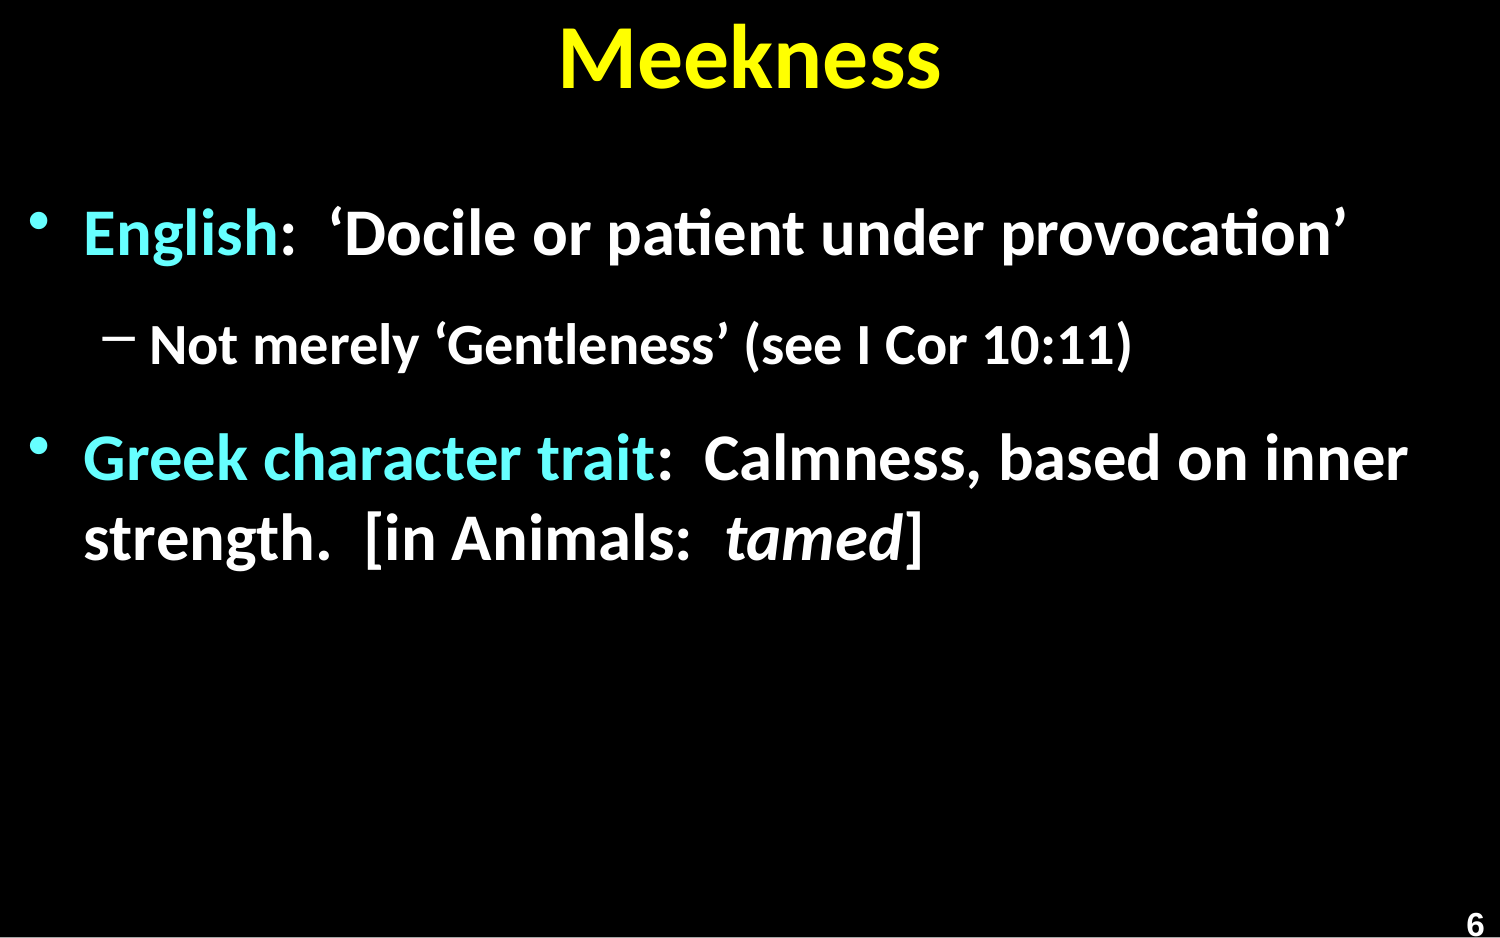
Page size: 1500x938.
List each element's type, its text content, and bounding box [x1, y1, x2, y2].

list English: ‘Docile or patient under provocation’ Not merely ‘Gentleness’ (see I Cor 10:11) Greek character trait: Calmness, based on inner strength. [in Animals: tamed] [12, 181, 1450, 882]
slide_number 6 [1425, 895, 1500, 938]
title Meekness [112, 10, 1388, 94]
